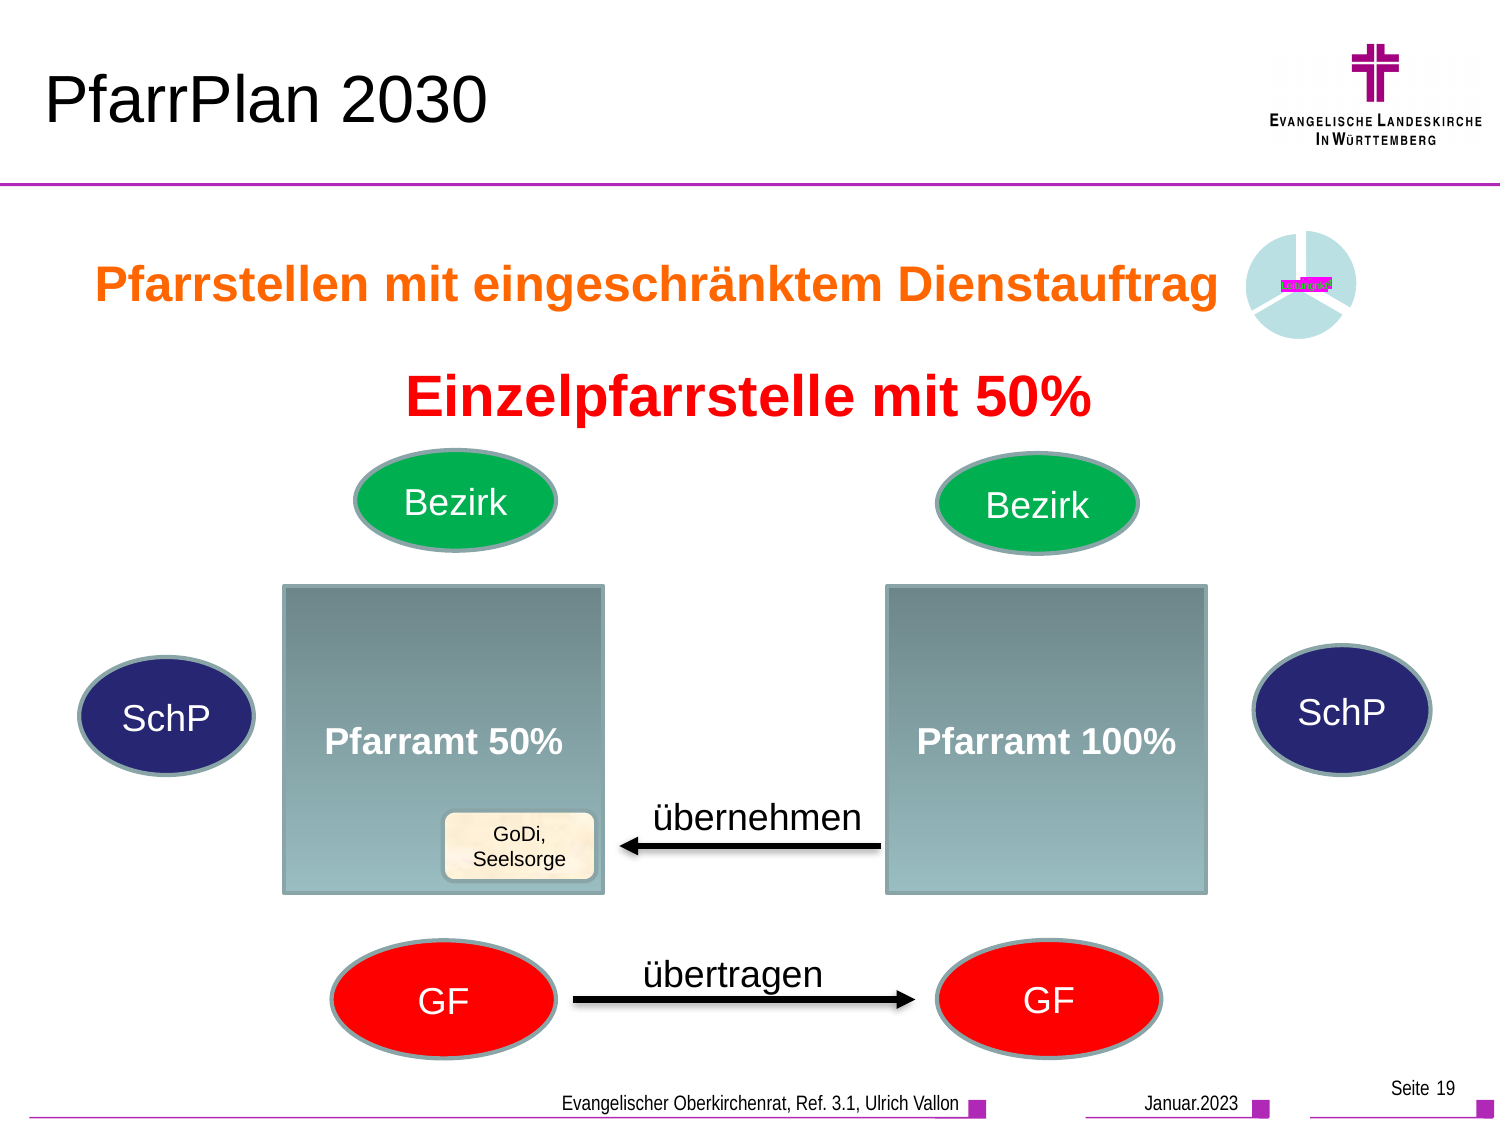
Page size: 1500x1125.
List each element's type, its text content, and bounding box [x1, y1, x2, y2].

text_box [1233, 219, 1369, 350]
slide_number Seite 19 [1287, 1058, 1471, 1095]
text_box Bezirk [353, 447, 559, 553]
text_box SchP [1251, 643, 1433, 778]
footer Evangelischer Oberkirchenrat, Ref. 3.1, Ulrich Vallon [52, 1082, 975, 1107]
text_box Pfarramt 50% [282, 584, 605, 895]
list Pfarrstellen mit eingeschränktem Dienstauftrag Einzelpfarrstelle mit 50% [17, 243, 1471, 1012]
text_box Pfarramt 100% [885, 584, 1208, 895]
text_box GF [934, 937, 1164, 1061]
text_box Bezirk [934, 450, 1141, 556]
text_box SchP [77, 654, 256, 778]
text_box GoDi, Seelsorge [440, 808, 599, 884]
slide_number Januar.2023 [1033, 1081, 1254, 1118]
text_box GF [329, 938, 559, 1061]
text_box übertragen [627, 942, 853, 998]
picture [1269, 42, 1483, 151]
title PfarrPlan 2030 [29, 30, 1211, 162]
text_box übernehmen [637, 785, 957, 846]
